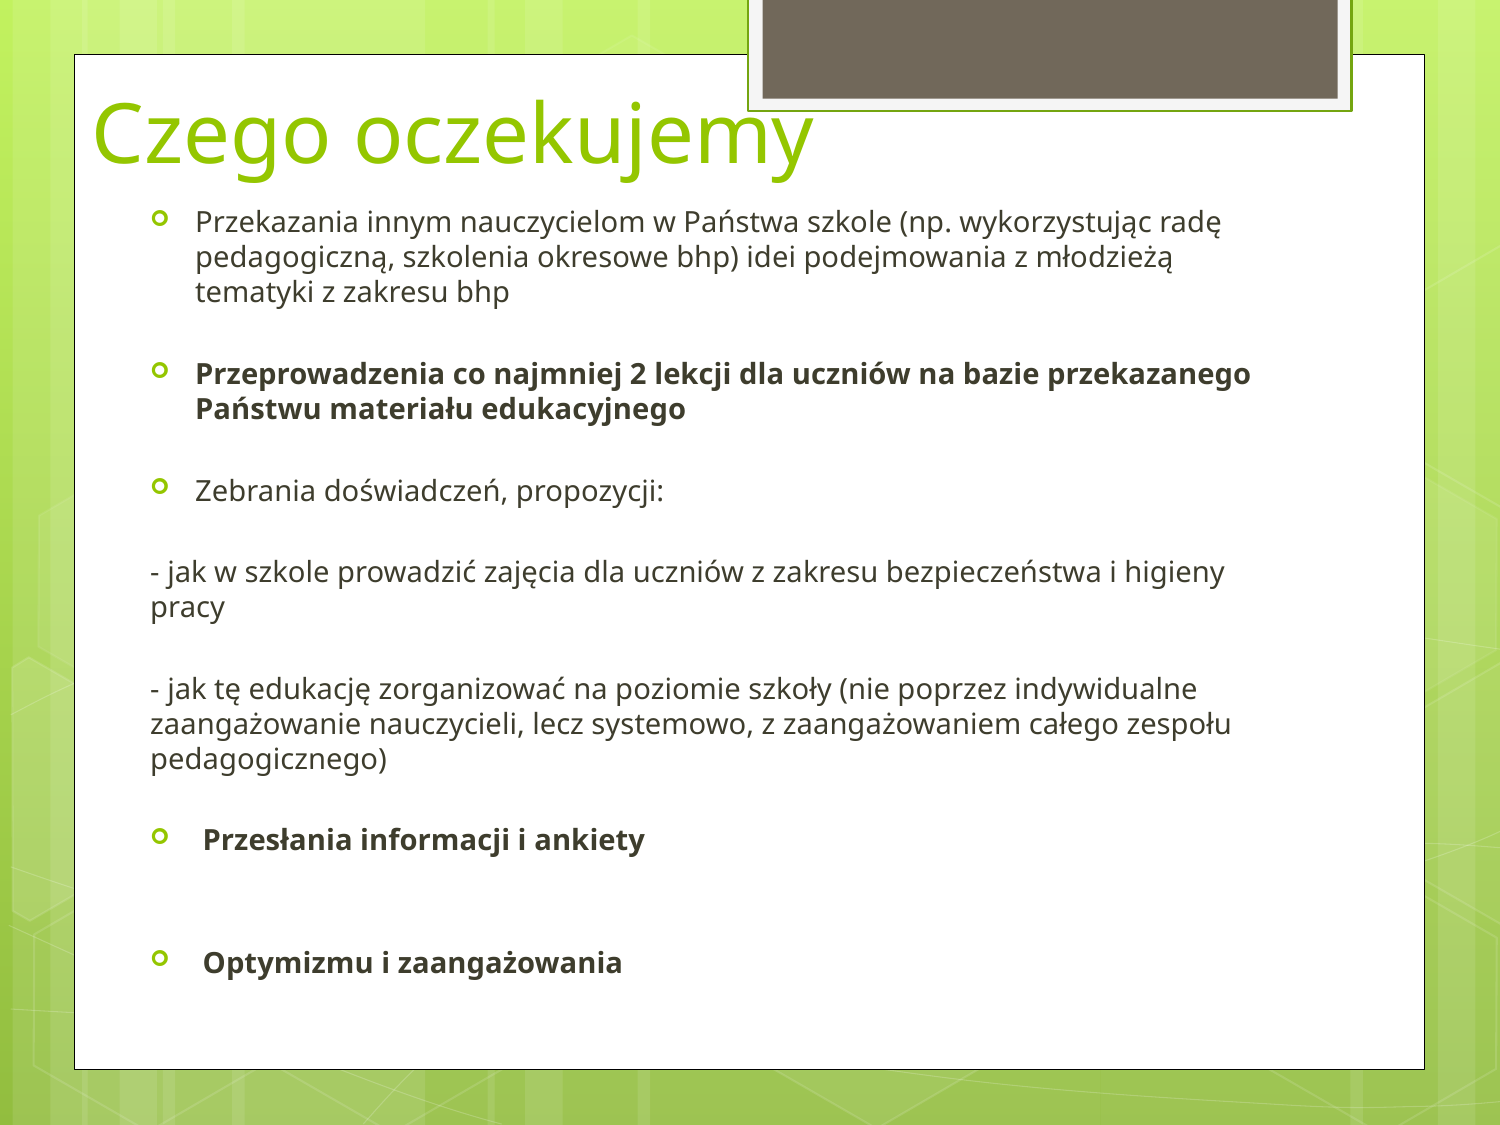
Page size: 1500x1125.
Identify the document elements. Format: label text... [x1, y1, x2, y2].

list Przekazania innym nauczycielom w Państwa szkole (np. wykorzystując radę pedagogiczną, szkolenia okresowe bhp) idei podejmowania z młodzieżą tematyki z zakresu bhp Przeprowadzenia co najmniej 2 lekcji dla uczniów na bazie przekazanego Państwu materiału edukacyjnego Zebrania doświadczeń, propozycji: - jak w szkole prowadzić zajęcia dla uczniów z zakresu bezpieczeństwa i higieny pracy - jak tę edukację zorganizować na poziomie szkoły (nie poprzez indywidualne zaangażowanie nauczycieli, lecz systemowo, z zaangażowaniem całego zespołu pedagogicznego) Przesłania informacji i ankiety Optymizmu i zaangażowania [123, 196, 1283, 957]
title Czego oczekujemy [76, 0, 1229, 188]
